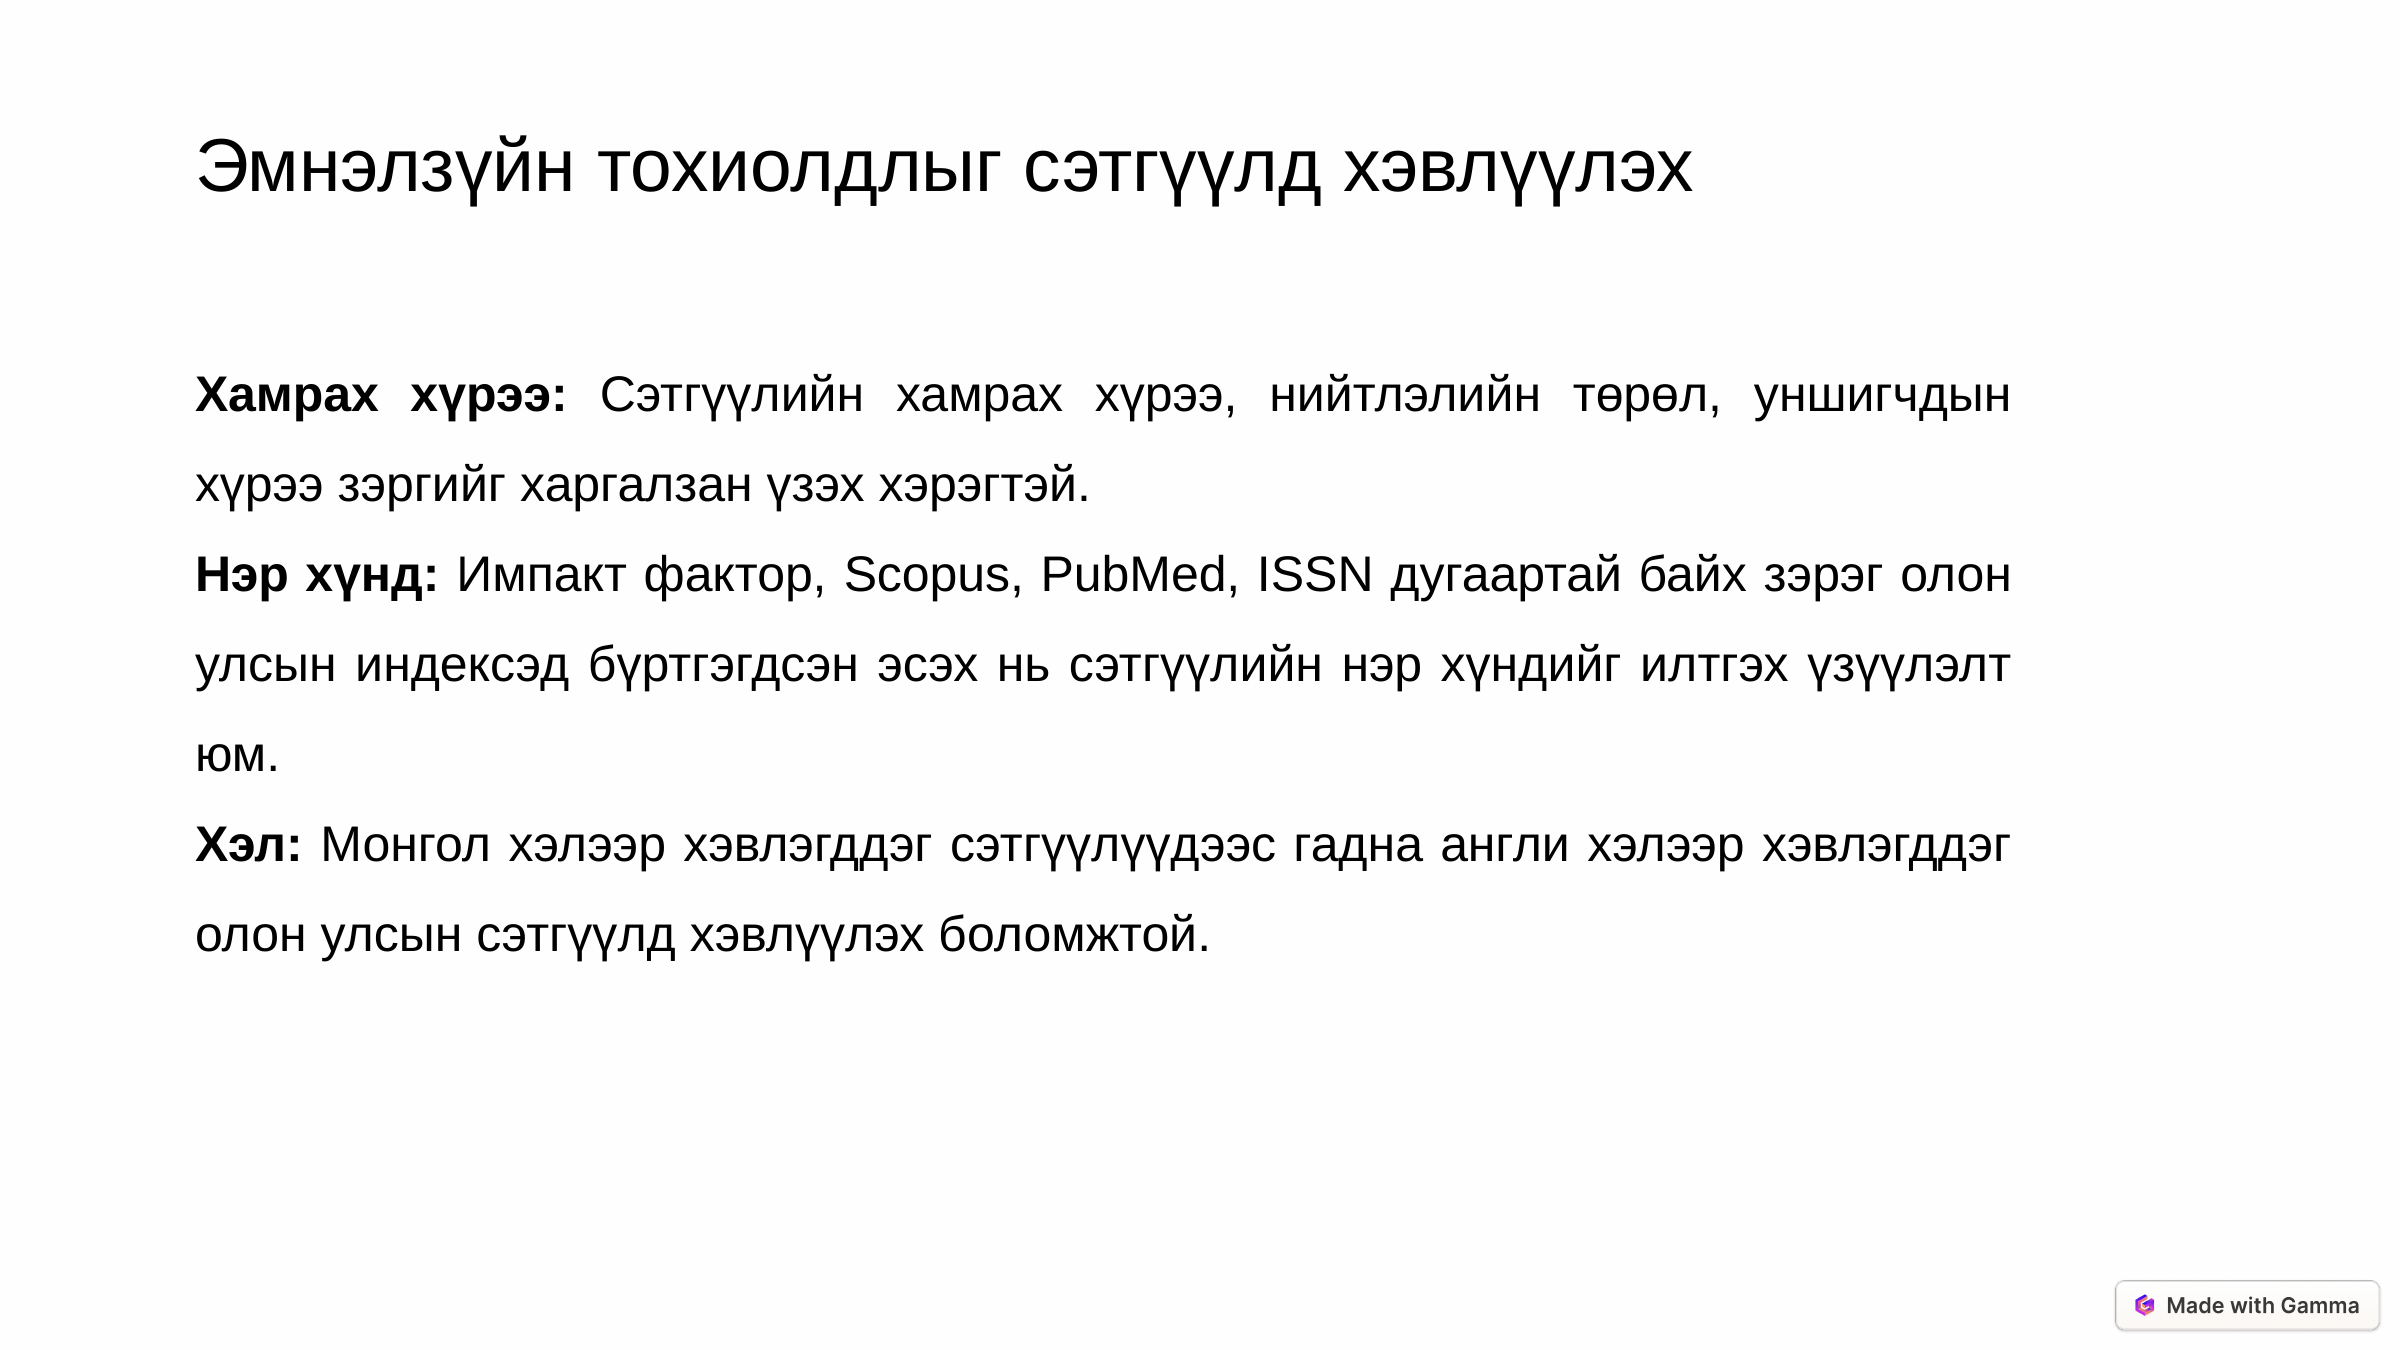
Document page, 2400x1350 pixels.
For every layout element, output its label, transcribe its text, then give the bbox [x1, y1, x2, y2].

text_box Эмнэлзүйн тохиолдлыг сэтгүүлд хэвлүүлэх [180, 109, 2027, 214]
text_box Хамрах хүрээ: Сэтгүүлийн хамрах хүрээ, нийтлэлийн төрөл, уншигчдын хүрээ зэргийг харгалзан үзэх хэрэгтэй. Нэр хүнд: Импакт фактор, Scopus, PubMed, ISSN дугаартай байх зэрэг олон улсын индексэд бүртгэгдсэн эсэх нь сэтгүүлийн нэр хүндийг илтгэх үзүүлэлт юм. Хэл: Монгол хэлээр хэвлэгддэг сэтгүүлүүдээс гадна англи хэлээр хэвлэгддэг олон улсын сэтгүүлд хэвлүүлэх боломжтой. [180, 323, 2027, 969]
picture [2106, 1271, 2389, 1339]
